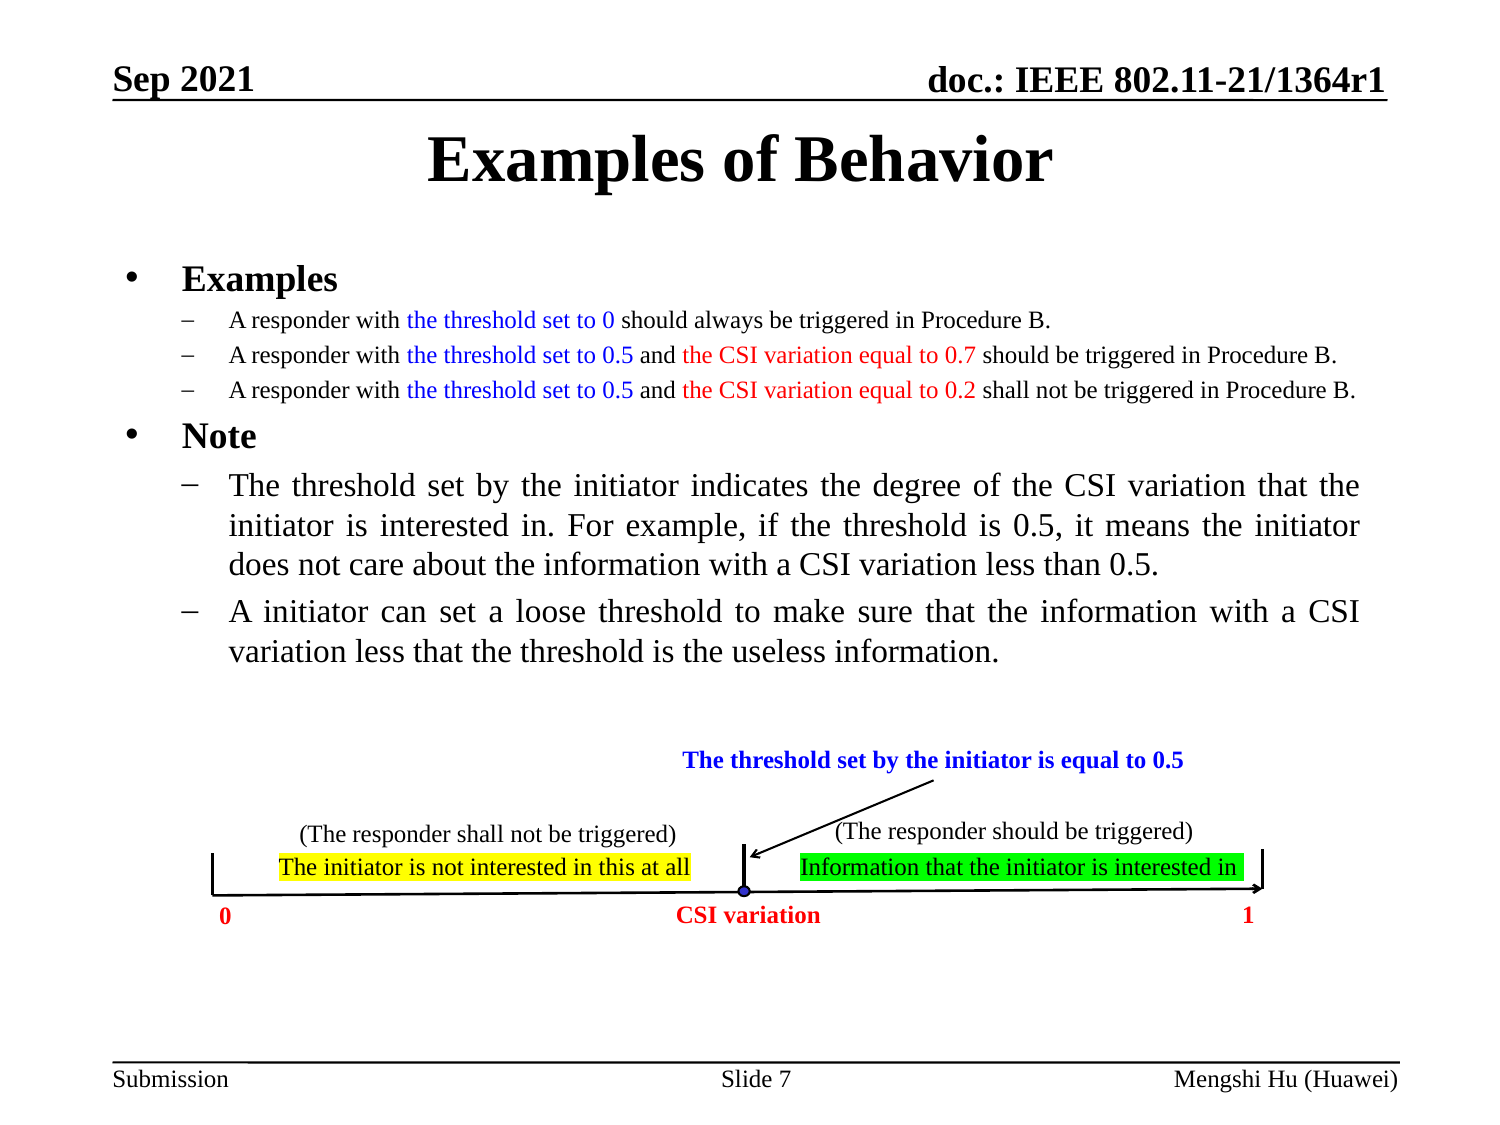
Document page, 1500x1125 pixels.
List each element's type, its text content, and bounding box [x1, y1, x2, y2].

text_box Examples A responder with the threshold set to 0 should always be triggered in Procedure B. A responder with the threshold set to 0.5 and the CSI variation equal to 0.7 should be triggered in Procedure B. A responder with the threshold set to 0.5 and the CSI variation equal to 0.2 shall not be triggered in Procedure B. Note The threshold set by the initiator indicates the degree of the CSI variation that the initiator is interested in. For example, if the threshold is 0.5, it means the initiator does not care about the information with a CSI variation less than 0.5. A initiator can set a loose threshold to make sure that the information with a CSI variation less that the threshold is the useless information. [110, 246, 1378, 747]
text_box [216, 888, 1263, 896]
text_box CSI variation [661, 905, 850, 937]
text_box 0 [204, 892, 247, 937]
text_box The threshold set by the initiator is equal to 0.5 [667, 735, 1200, 781]
text_box 1 [1227, 902, 1264, 936]
title Examples of Behavior [104, 105, 1380, 206]
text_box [749, 780, 934, 858]
text_box (The responder shall not be triggered) [284, 809, 692, 855]
text_box Information that the initiator is interested in [785, 843, 1259, 887]
text_box (The responder should be triggered) [938, 807, 1209, 853]
text_box The initiator is not interested in this at all [263, 843, 706, 887]
slide_number Slide 7 [712, 1061, 800, 1093]
